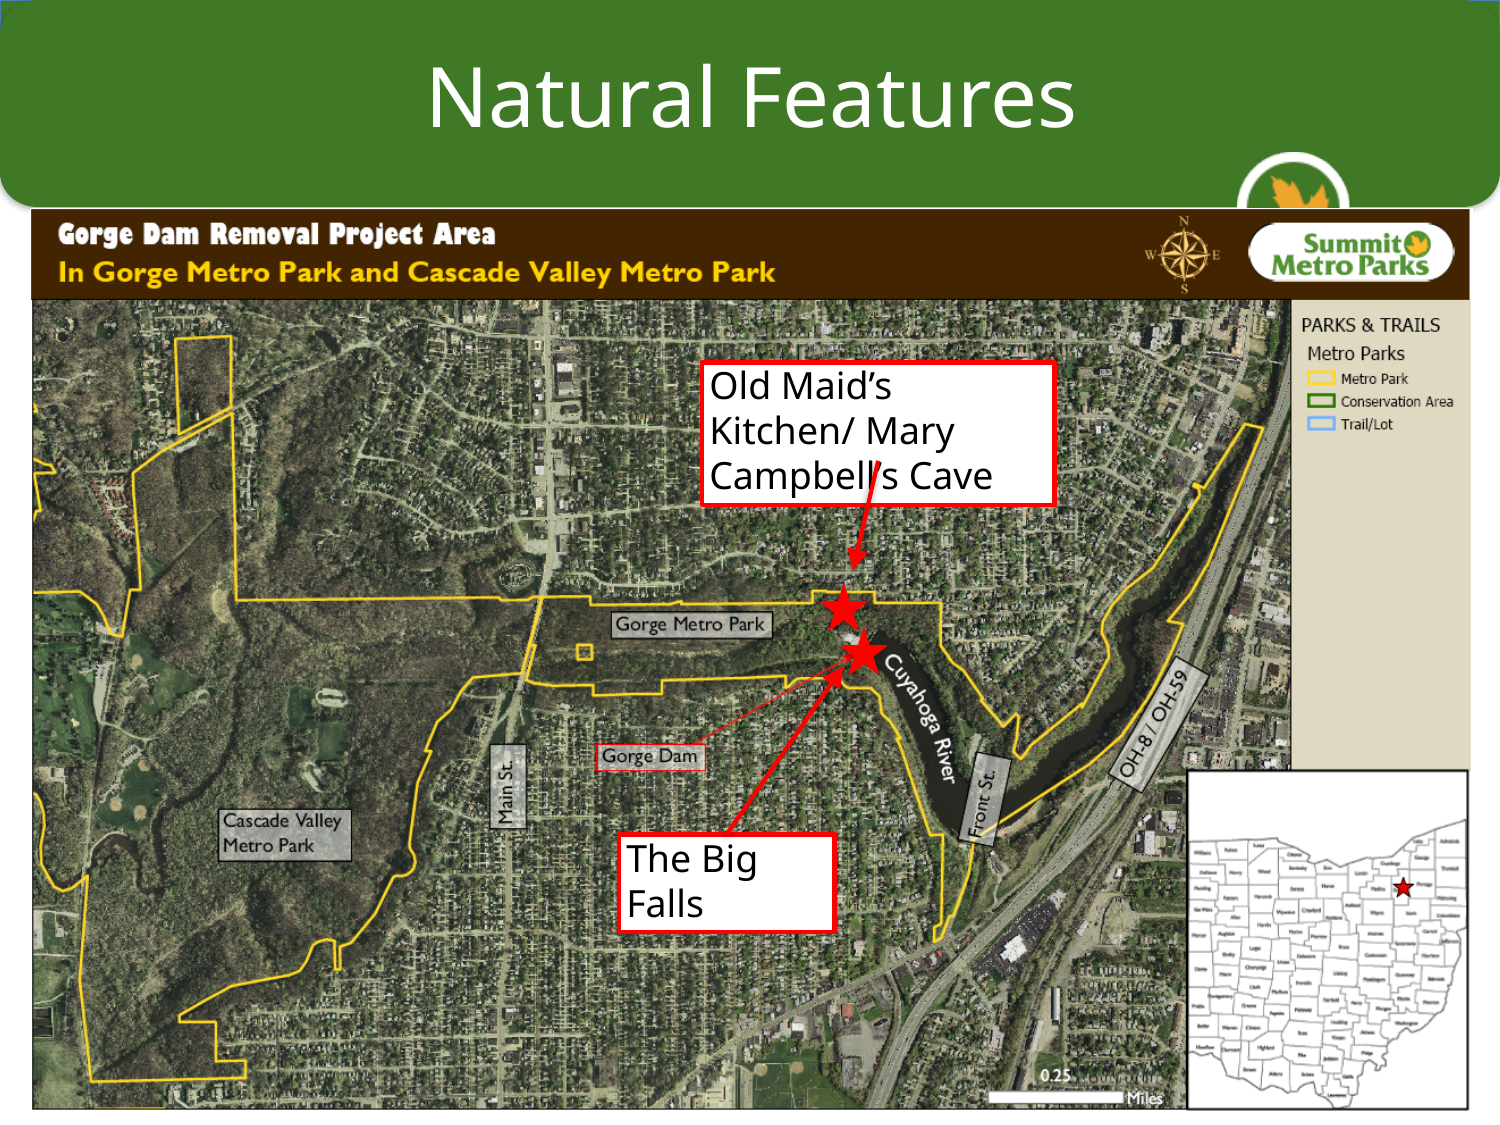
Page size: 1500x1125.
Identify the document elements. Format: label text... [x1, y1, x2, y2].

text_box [852, 460, 879, 571]
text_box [726, 665, 844, 835]
picture [29, 208, 1474, 1112]
title Natural Features [40, 37, 1463, 206]
